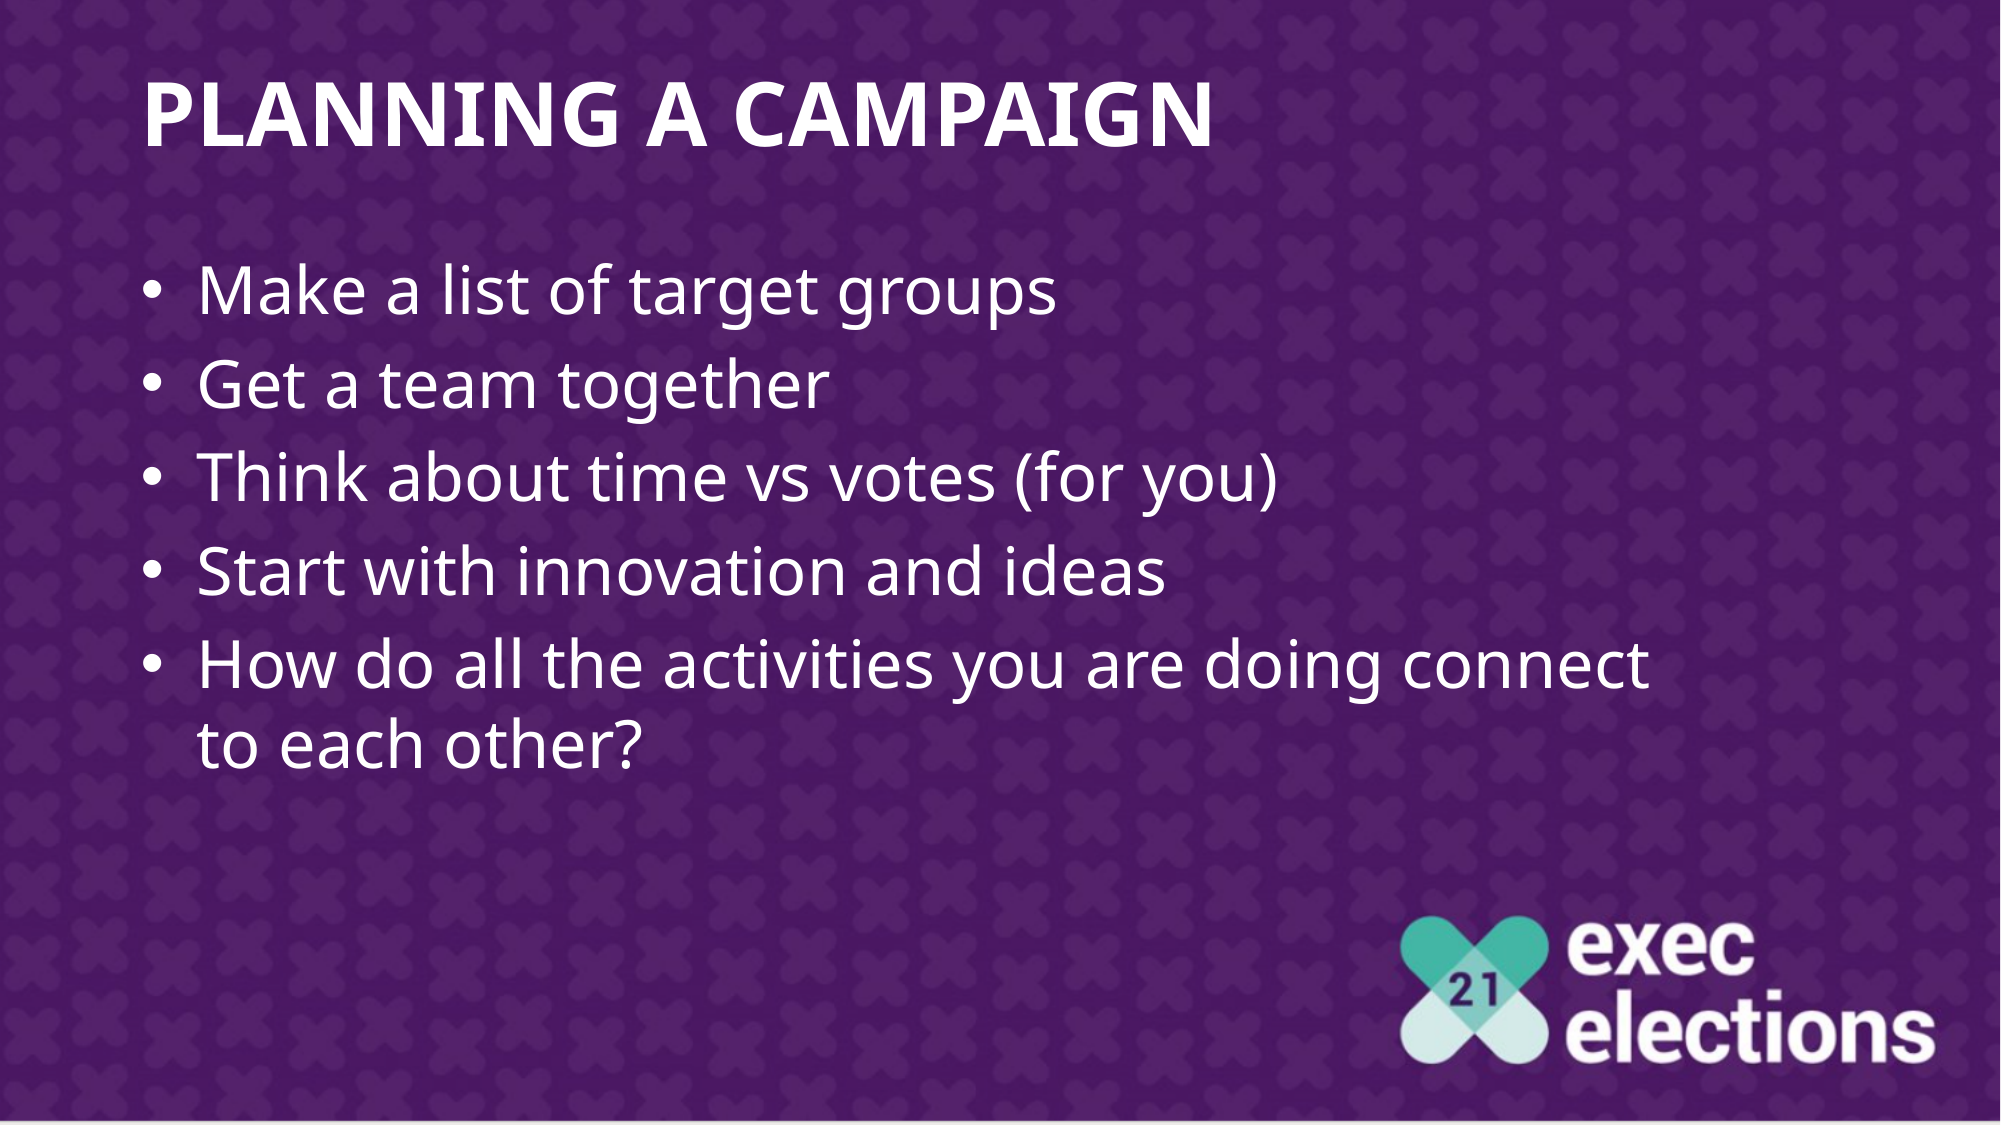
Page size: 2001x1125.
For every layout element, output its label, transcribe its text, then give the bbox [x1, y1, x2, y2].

picture [0, 0, 2001, 1125]
title Planning a campaign [125, 49, 1476, 172]
list Make a list of target groups Get a team together Think about time vs votes (for you) Start with innovation and ideas How do all the activities you are doing connect to each other? [125, 240, 1675, 984]
